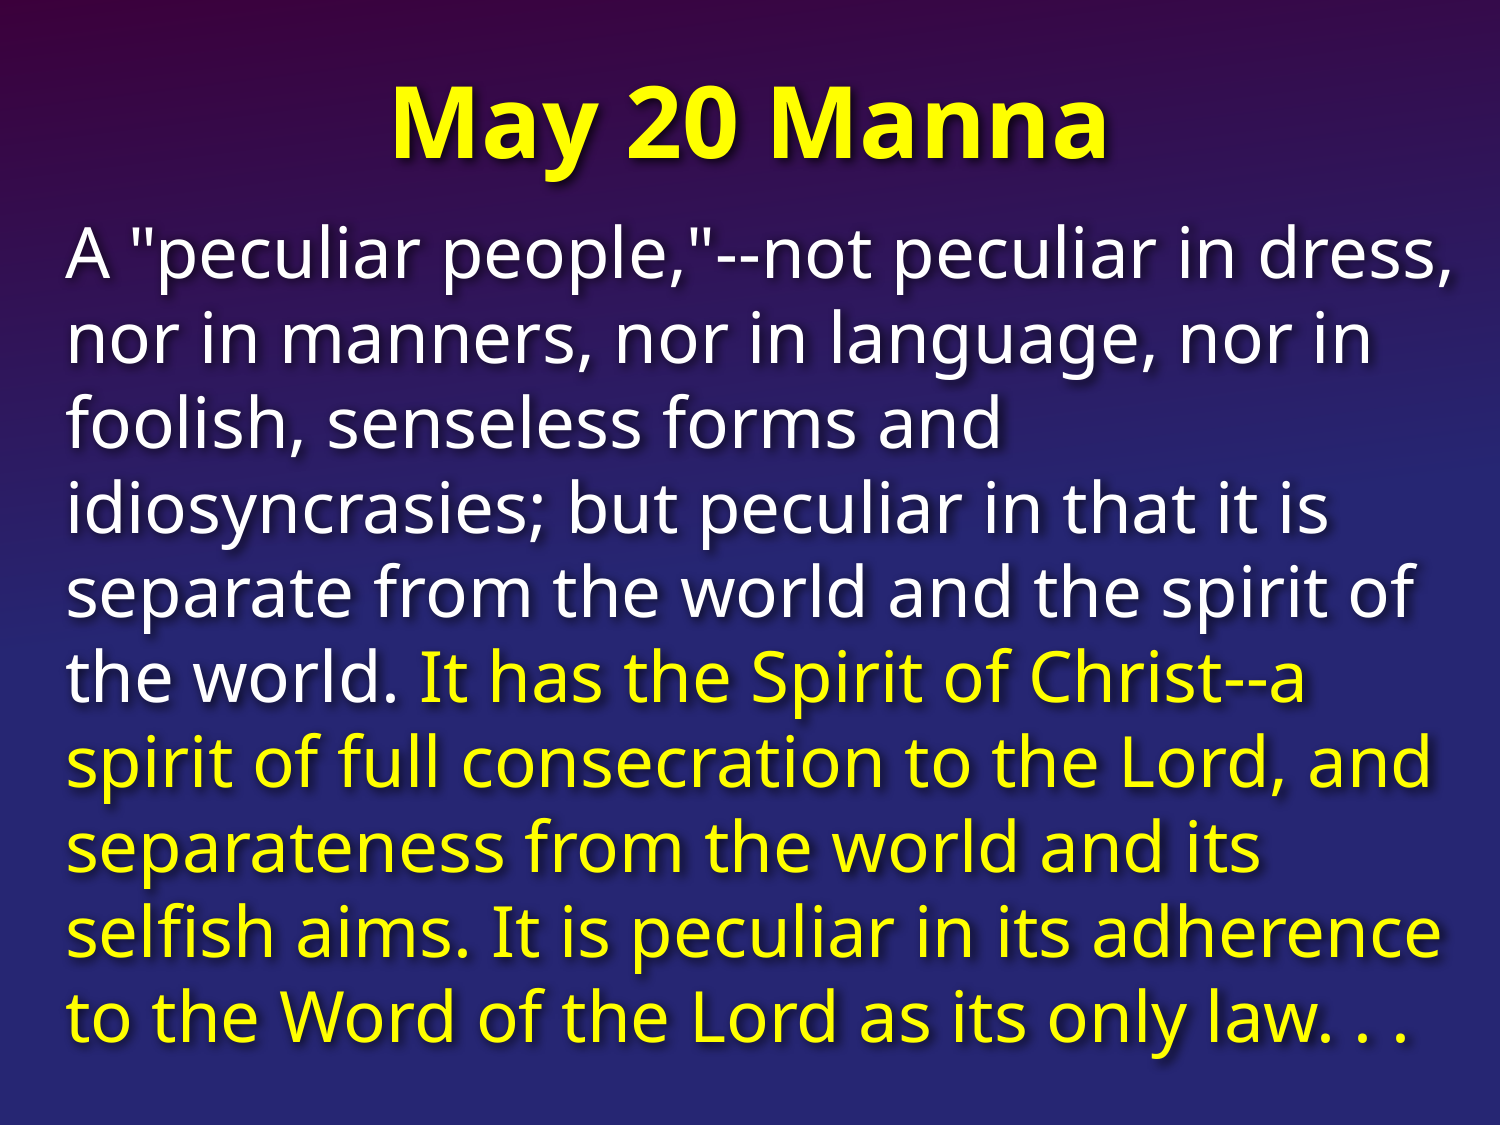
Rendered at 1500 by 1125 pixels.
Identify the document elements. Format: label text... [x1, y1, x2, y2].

list A "peculiar people,"--not peculiar in dress, nor in manners, nor in language, nor in foolish, senseless forms and idiosyncrasies; but peculiar in that it is separate from the world and the spirit of the world. It has the Spirit of Christ--a spirit of full consecration to the Lord, and separateness from the world and its selfish aims. It is peculiar in its adherence to the Word of the Lord as its only law. . . [49, 199, 1500, 1113]
title May 20 Manna [0, 24, 1500, 213]
